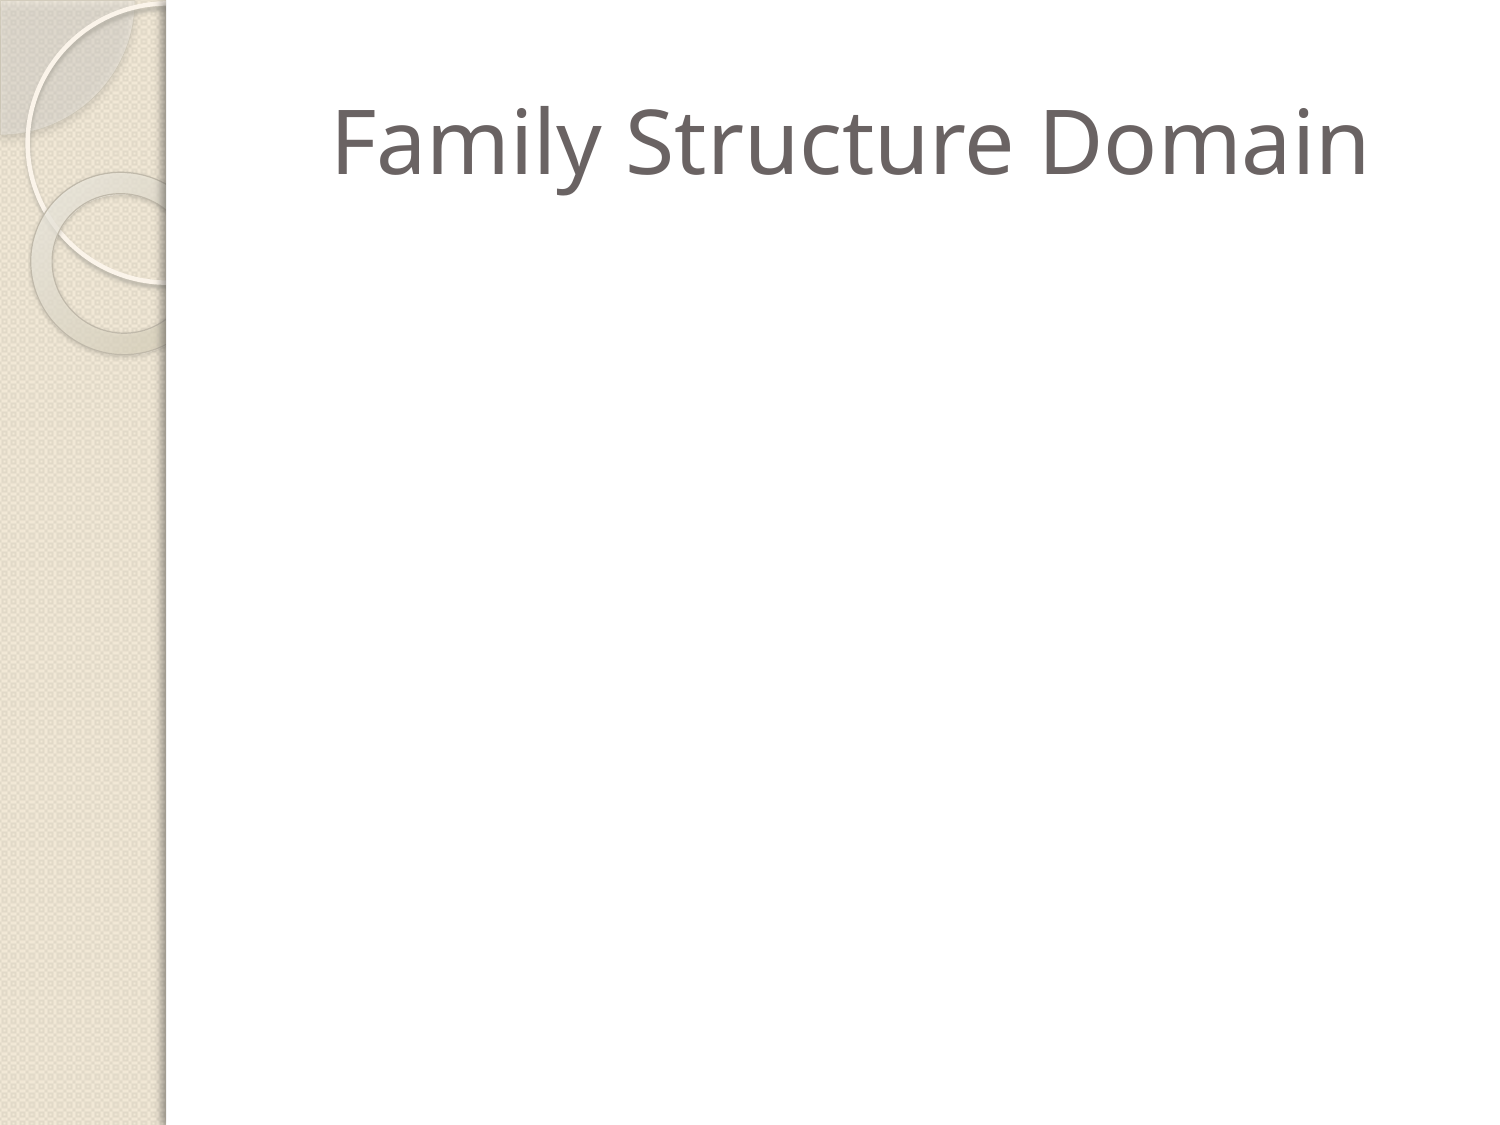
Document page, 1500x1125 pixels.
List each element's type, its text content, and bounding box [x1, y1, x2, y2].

title Family Structure Domain [235, 45, 1466, 233]
